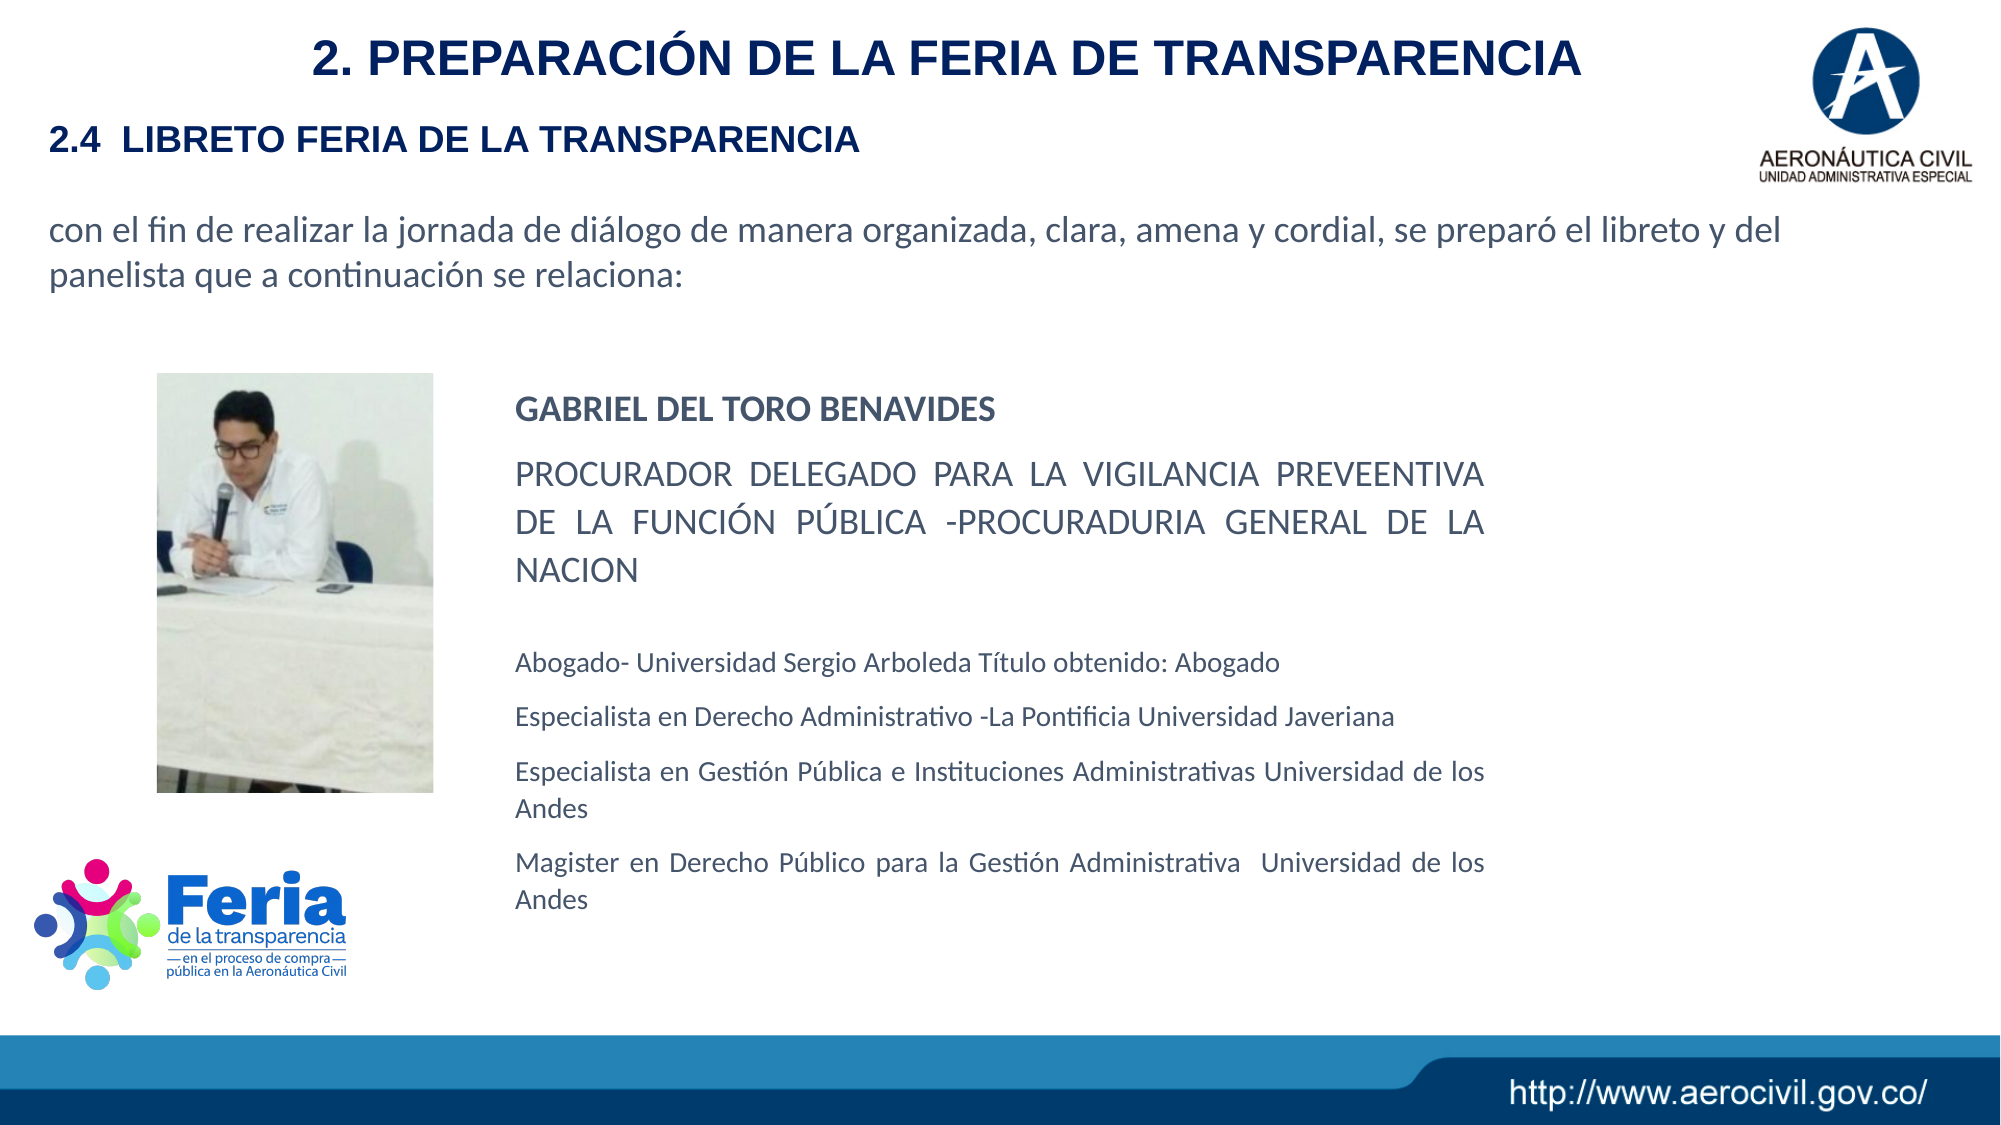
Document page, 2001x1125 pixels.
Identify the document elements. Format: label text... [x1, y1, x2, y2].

title 2. PREPARACIÓN DE LA FERIA DE TRANSPARENCIA [84, 5, 1810, 107]
text_box Abogado- Universidad Sergio Arboleda Título obtenido: Abogado Especialista en Derecho Administrativo -La Pontificia Universidad Javeriana Especialista en Gestión Pública e Instituciones Administrativas Universidad de los Andes Magister en Derecho Público para la Gestión Administrativa Universidad de los Andes [500, 633, 1500, 923]
picture [0, 0, 2001, 1125]
text_box GABRIEL DEL TORO BENAVIDES PROCURADOR DELEGADO PARA LA VIGILANCIA PREVEENTIVA DE LA FUNCIÓN PÚBLICA -PROCURADURIA GENERAL DE LA NACION [500, 373, 1500, 598]
text_box 2.4 LIBRETO FERIA DE LA TRANSPARENCIA con el fin de realizar la jornada de diálogo de manera organizada, clara, amena y cordial, se preparó el libreto y del panelista que a continuación se relaciona: [33, 107, 1913, 303]
